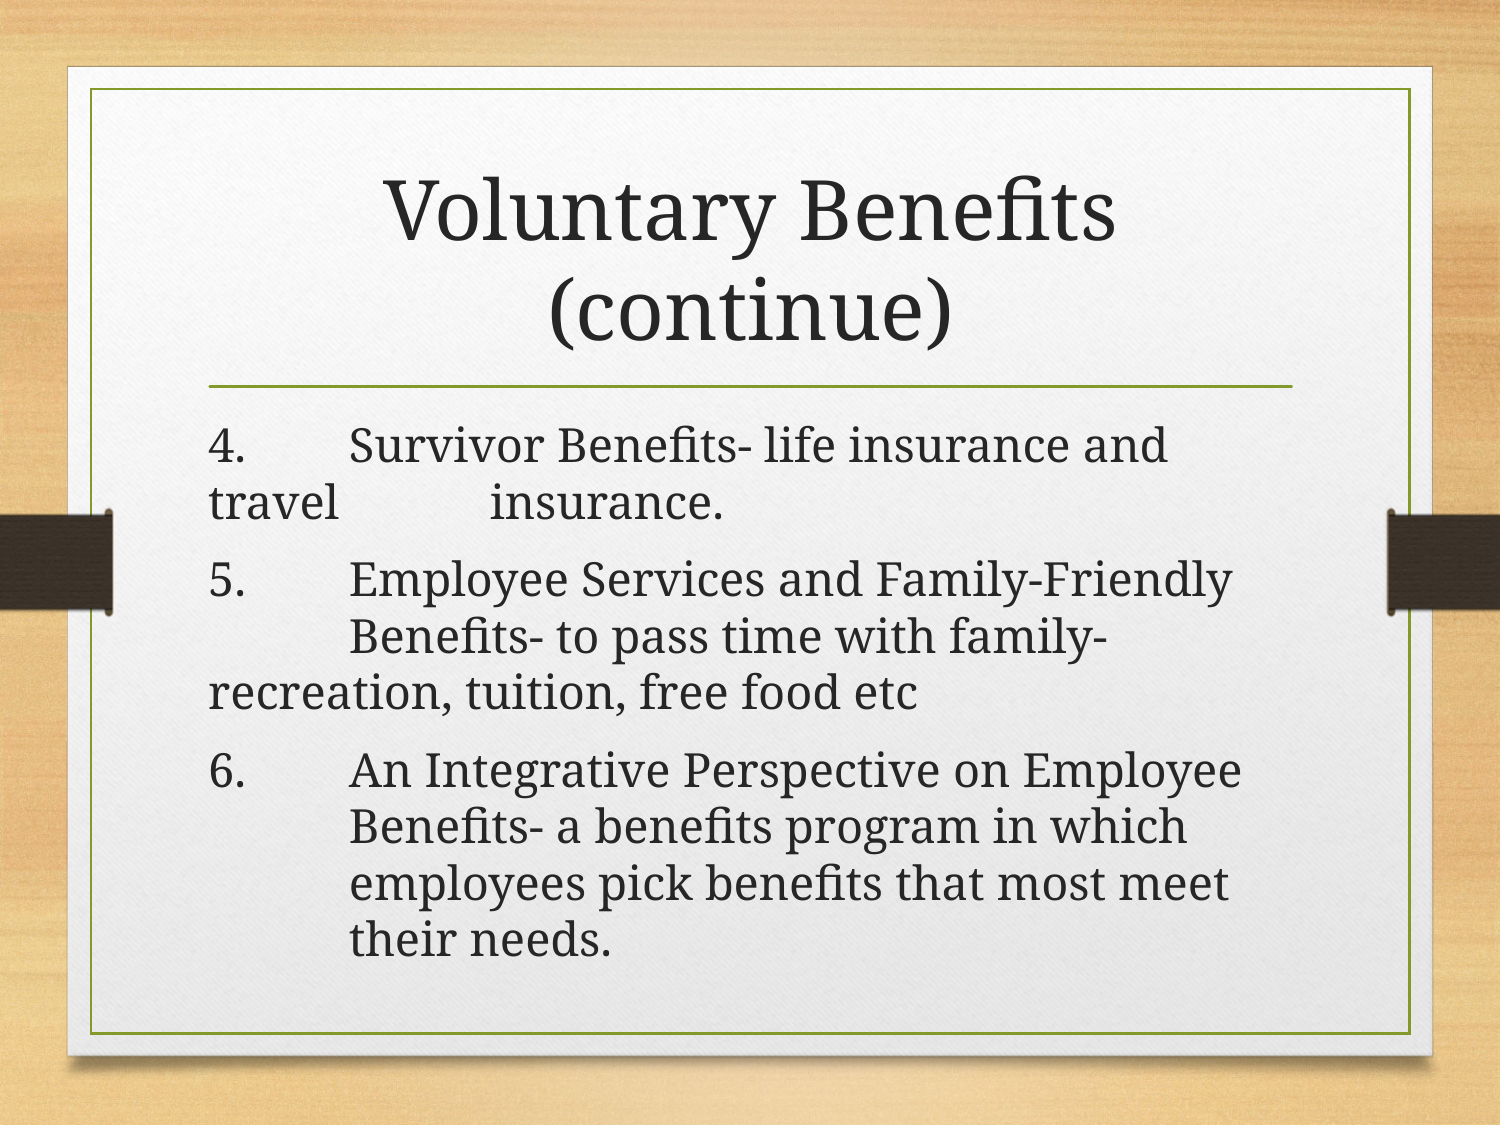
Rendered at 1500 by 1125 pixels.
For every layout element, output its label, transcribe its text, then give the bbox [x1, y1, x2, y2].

picture [0, 0, 1500, 1125]
list 4. Survivor Benefits- life insurance and travel insurance. 5. Employee Services and Family-Friendly Benefits- to pass time with family- recreation, tuition, free food etc 6. An Integrative Perspective on Employee Benefits- a benefits program in which employees pick benefits that most meet their needs. [193, 408, 1309, 974]
title Voluntary Benefits (continue) [193, 150, 1309, 365]
